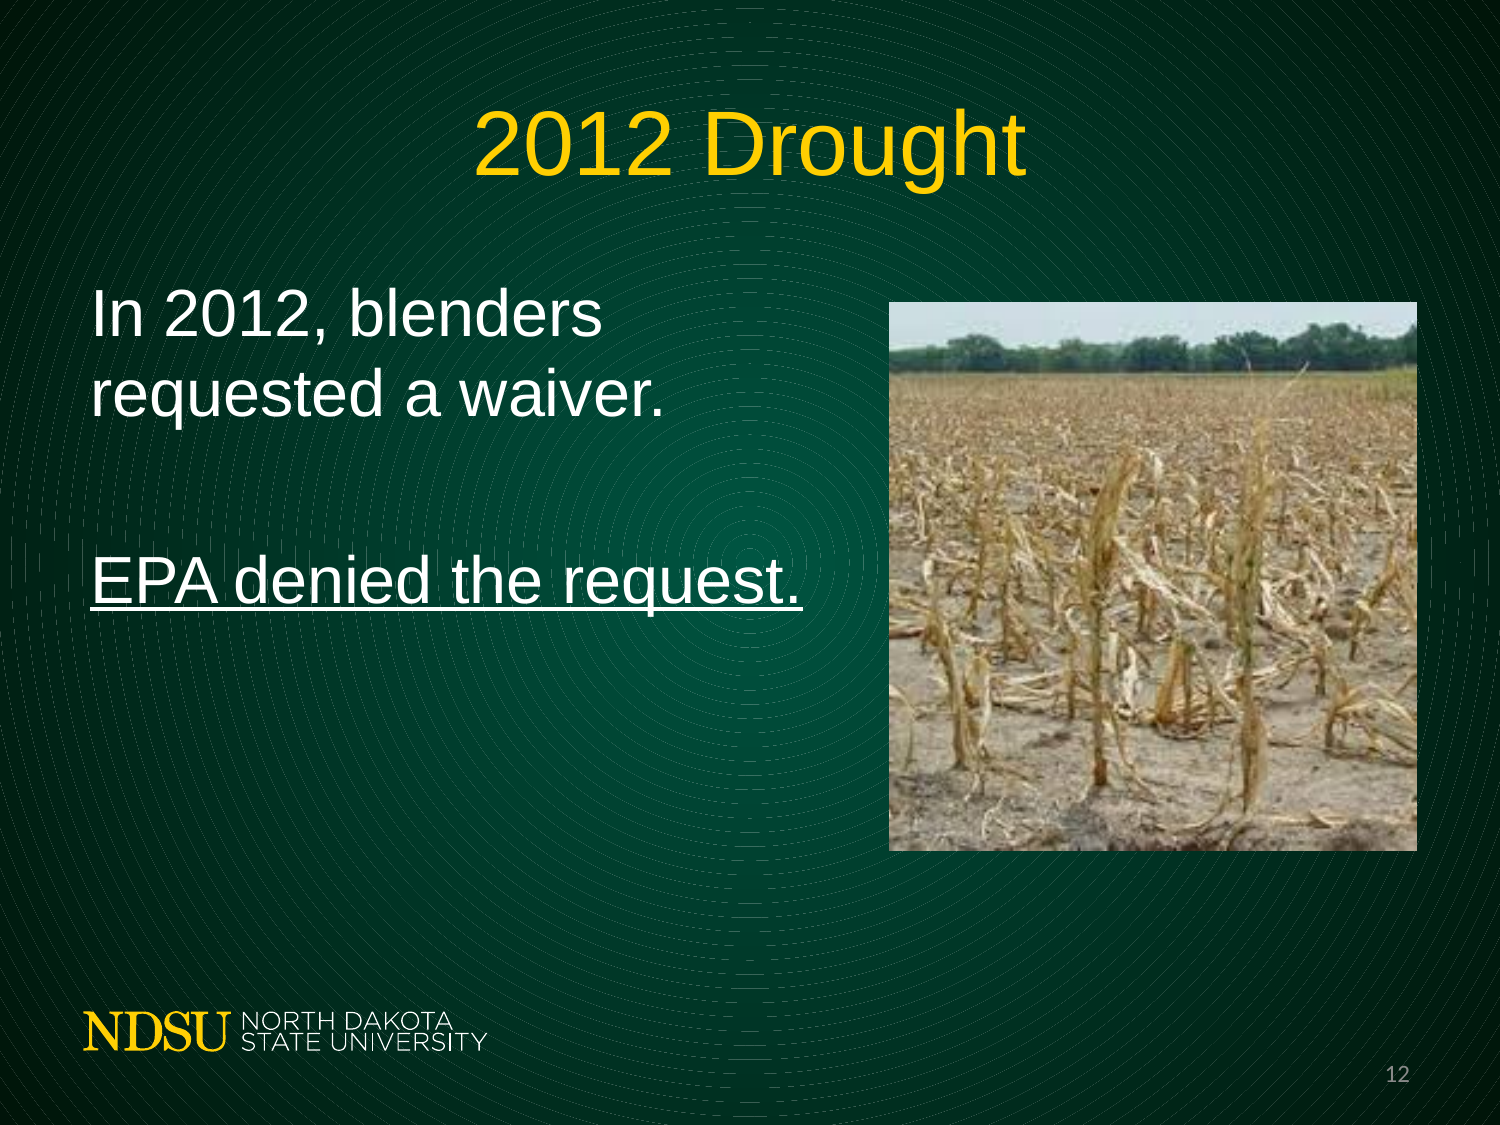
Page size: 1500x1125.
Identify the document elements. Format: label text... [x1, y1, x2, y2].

list In 2012, blenders requested a waiver. EPA denied the request. [75, 262, 881, 1005]
title 2012 Drought [75, 45, 1425, 233]
slide_number 12 [1074, 1042, 1425, 1103]
picture [888, 301, 1417, 851]
